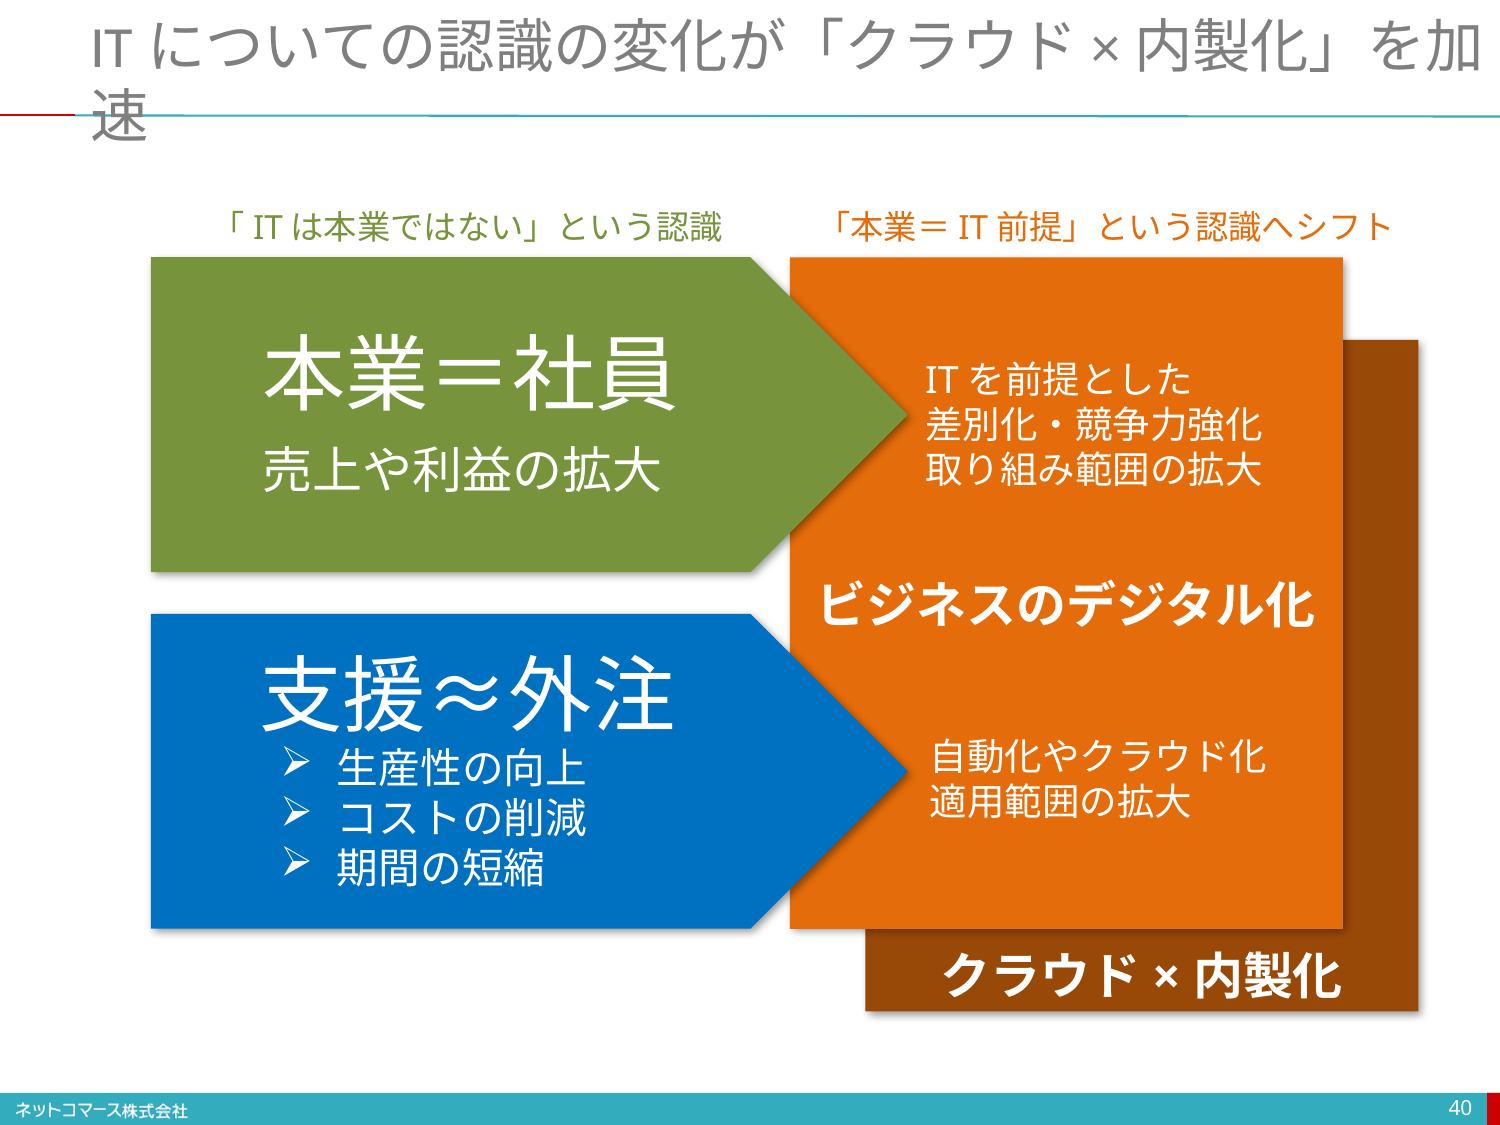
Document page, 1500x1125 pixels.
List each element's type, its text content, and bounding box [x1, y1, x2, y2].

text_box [865, 339, 1419, 1014]
slide_number 40 [1137, 1091, 1488, 1125]
text_box 支援≈外注 [244, 634, 691, 750]
title ITについての認識の変化が「クラウド×内製化」を加速 [75, 45, 1500, 114]
text_box [148, 255, 784, 575]
text_box 「ITは本業ではない」という認識 [197, 198, 738, 254]
text_box 売上や利益の拡大 [247, 431, 677, 506]
text_box 生産性の向上 コストの削減 期間の短縮 [265, 734, 603, 900]
picture [16, 1101, 188, 1120]
text_box [148, 611, 784, 931]
text_box 本業＝社員 [247, 313, 694, 429]
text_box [789, 198, 1409, 929]
